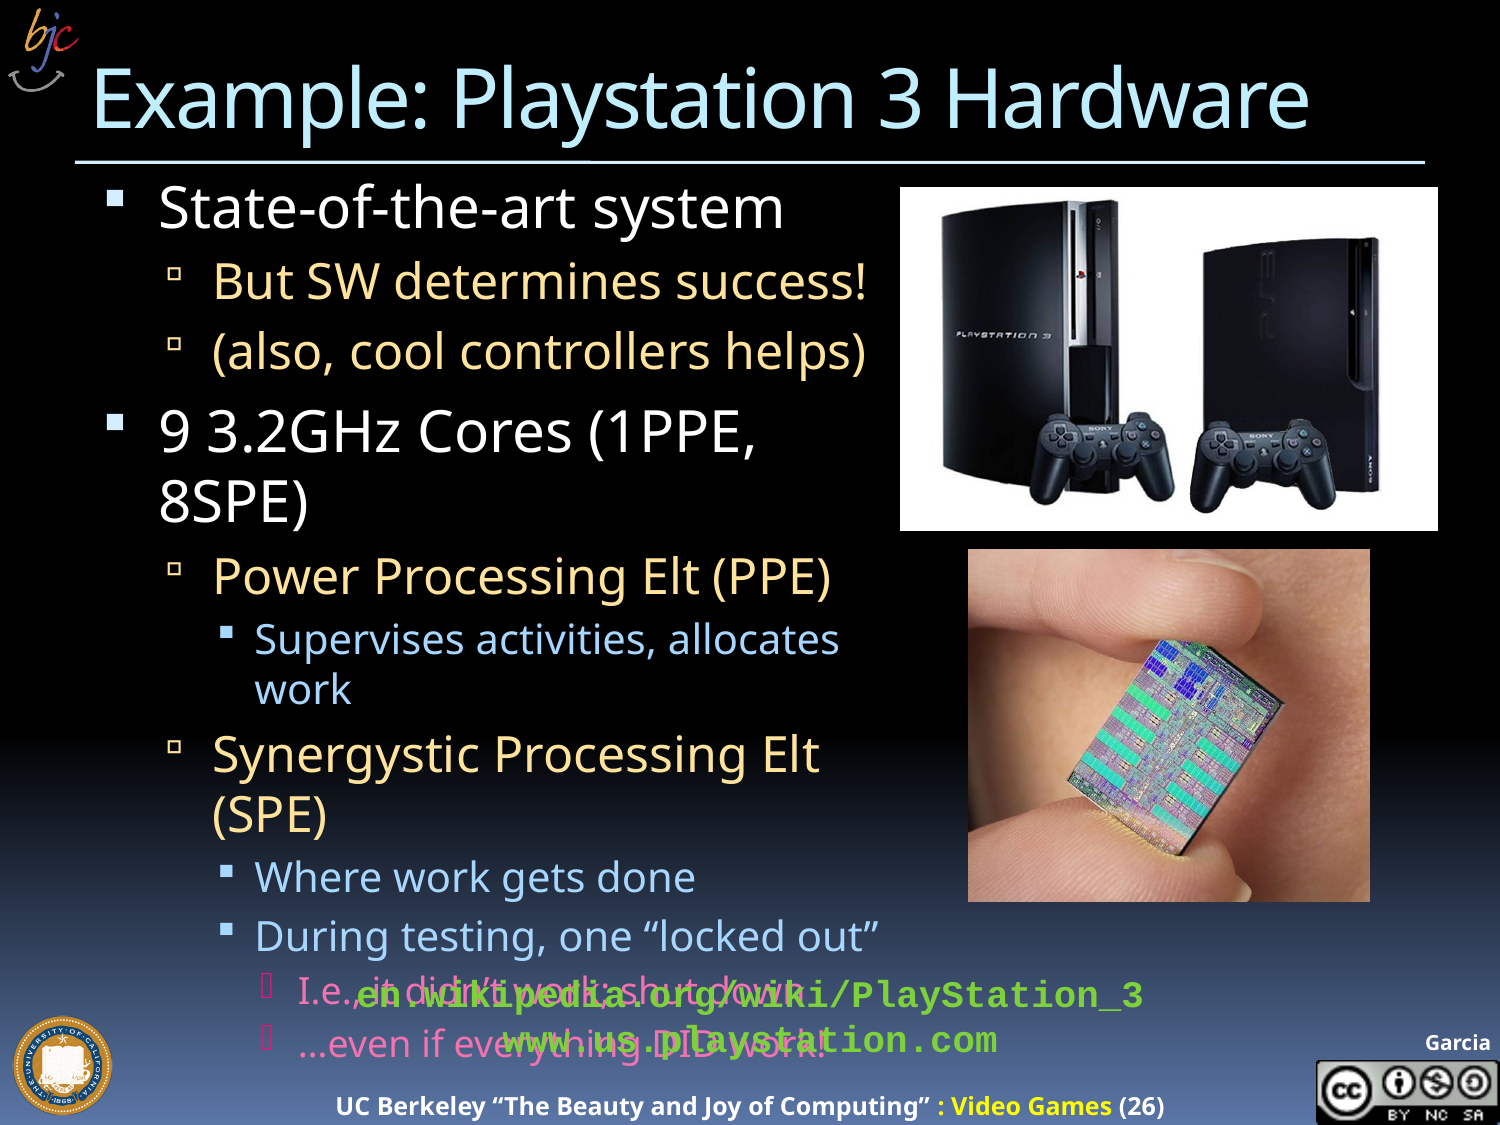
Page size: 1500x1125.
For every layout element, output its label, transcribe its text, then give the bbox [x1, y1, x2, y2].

text_box en.wikipedia.org/wiki/PlayStation_3 www.us.playstation.com [0, 962, 1500, 1068]
picture [12, 1068, 113, 1116]
picture [8, 8, 79, 92]
list State-of-the-art system But SW determines success! (also, cool controllers helps) 9 3.2GHz Cores (1PPE, 8SPE) Power Processing Elt (PPE) Supervises activities, allocates work Synergystic Processing Elt (SPE) Where work gets done During testing, one “locked out” I.e., it didn’t work; shut down …even if everything DID work! [75, 163, 901, 962]
picture [1316, 1068, 1500, 1125]
picture [967, 549, 1370, 902]
title Example: Playstation 3 Hardware [75, 37, 1425, 163]
picture [899, 187, 1438, 531]
